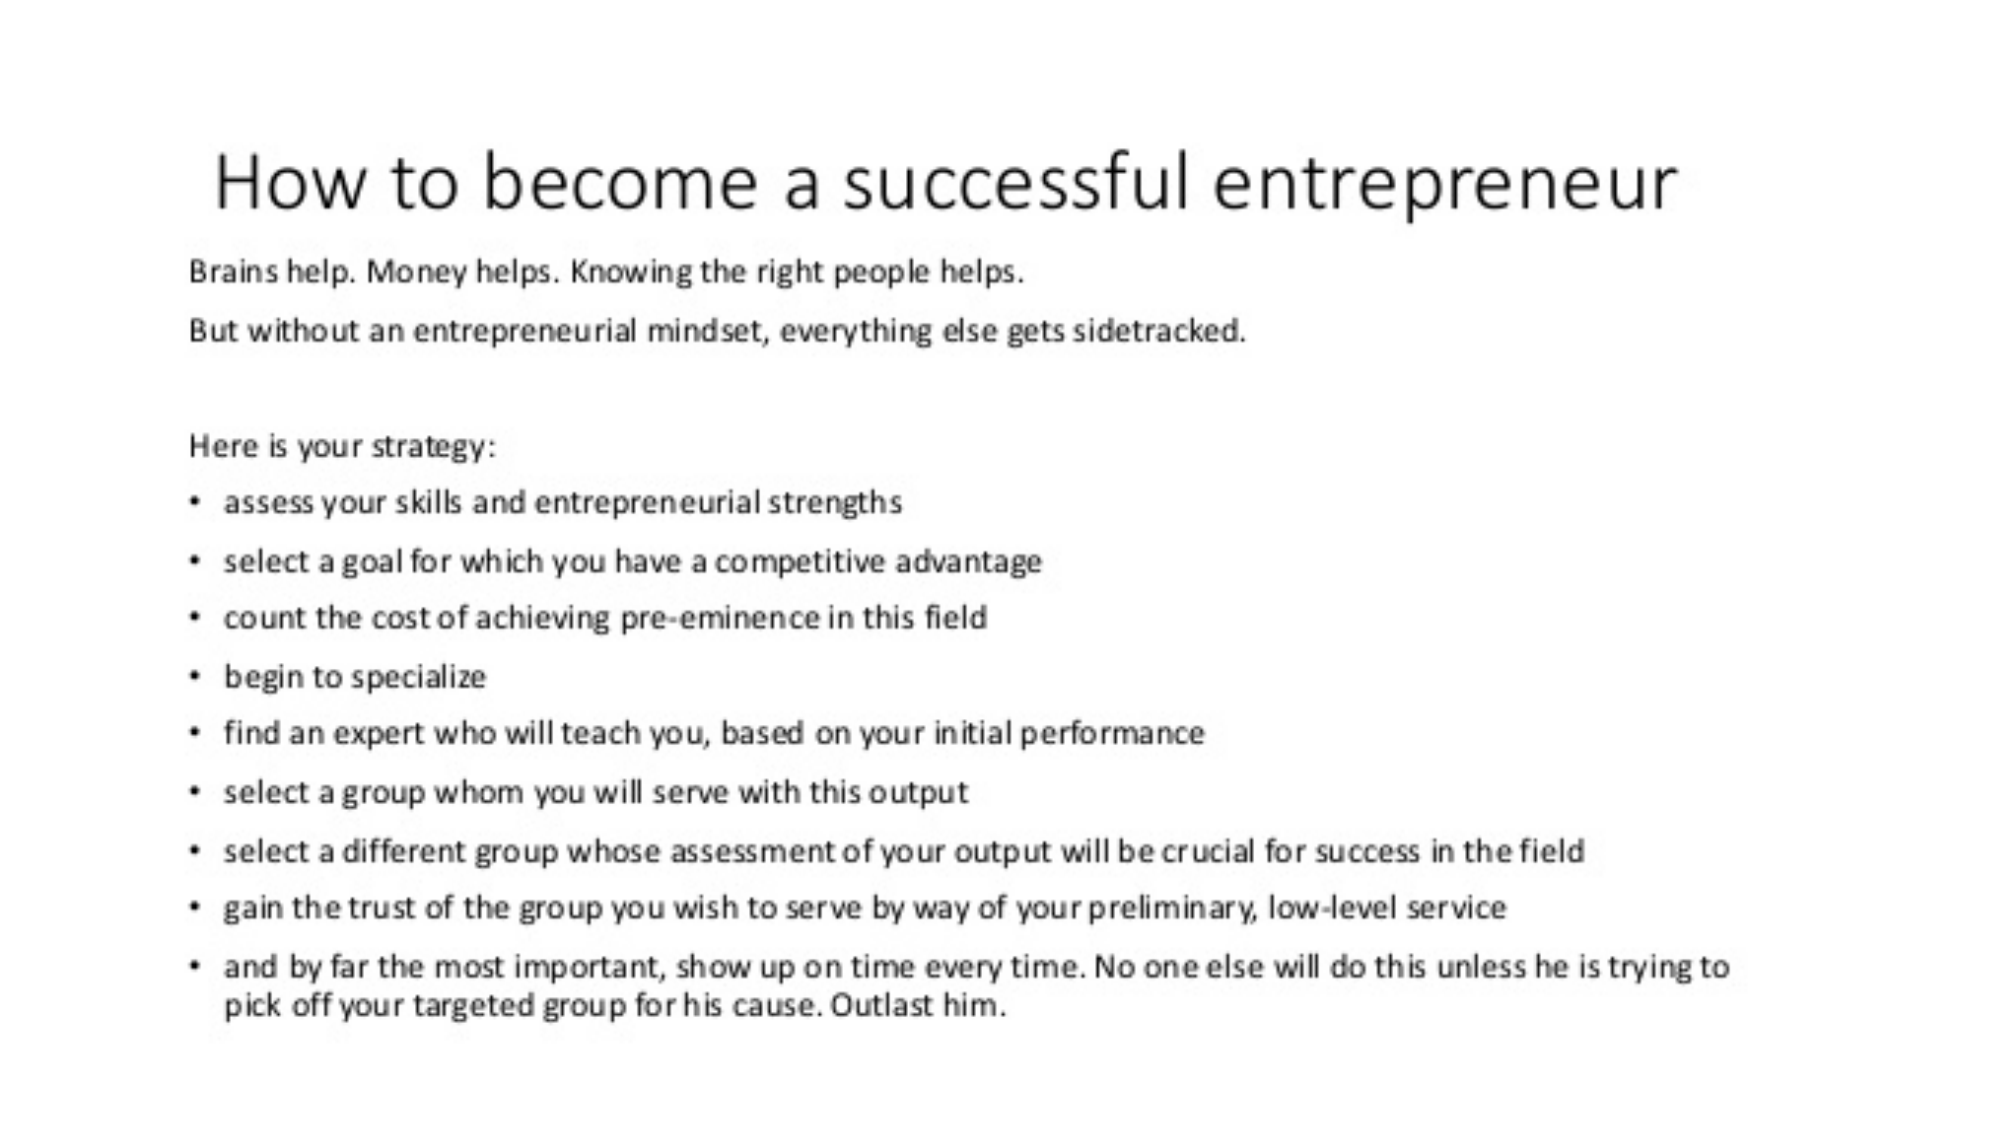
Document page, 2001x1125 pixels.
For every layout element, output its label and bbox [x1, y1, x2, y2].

list [68, 26, 1955, 1089]
